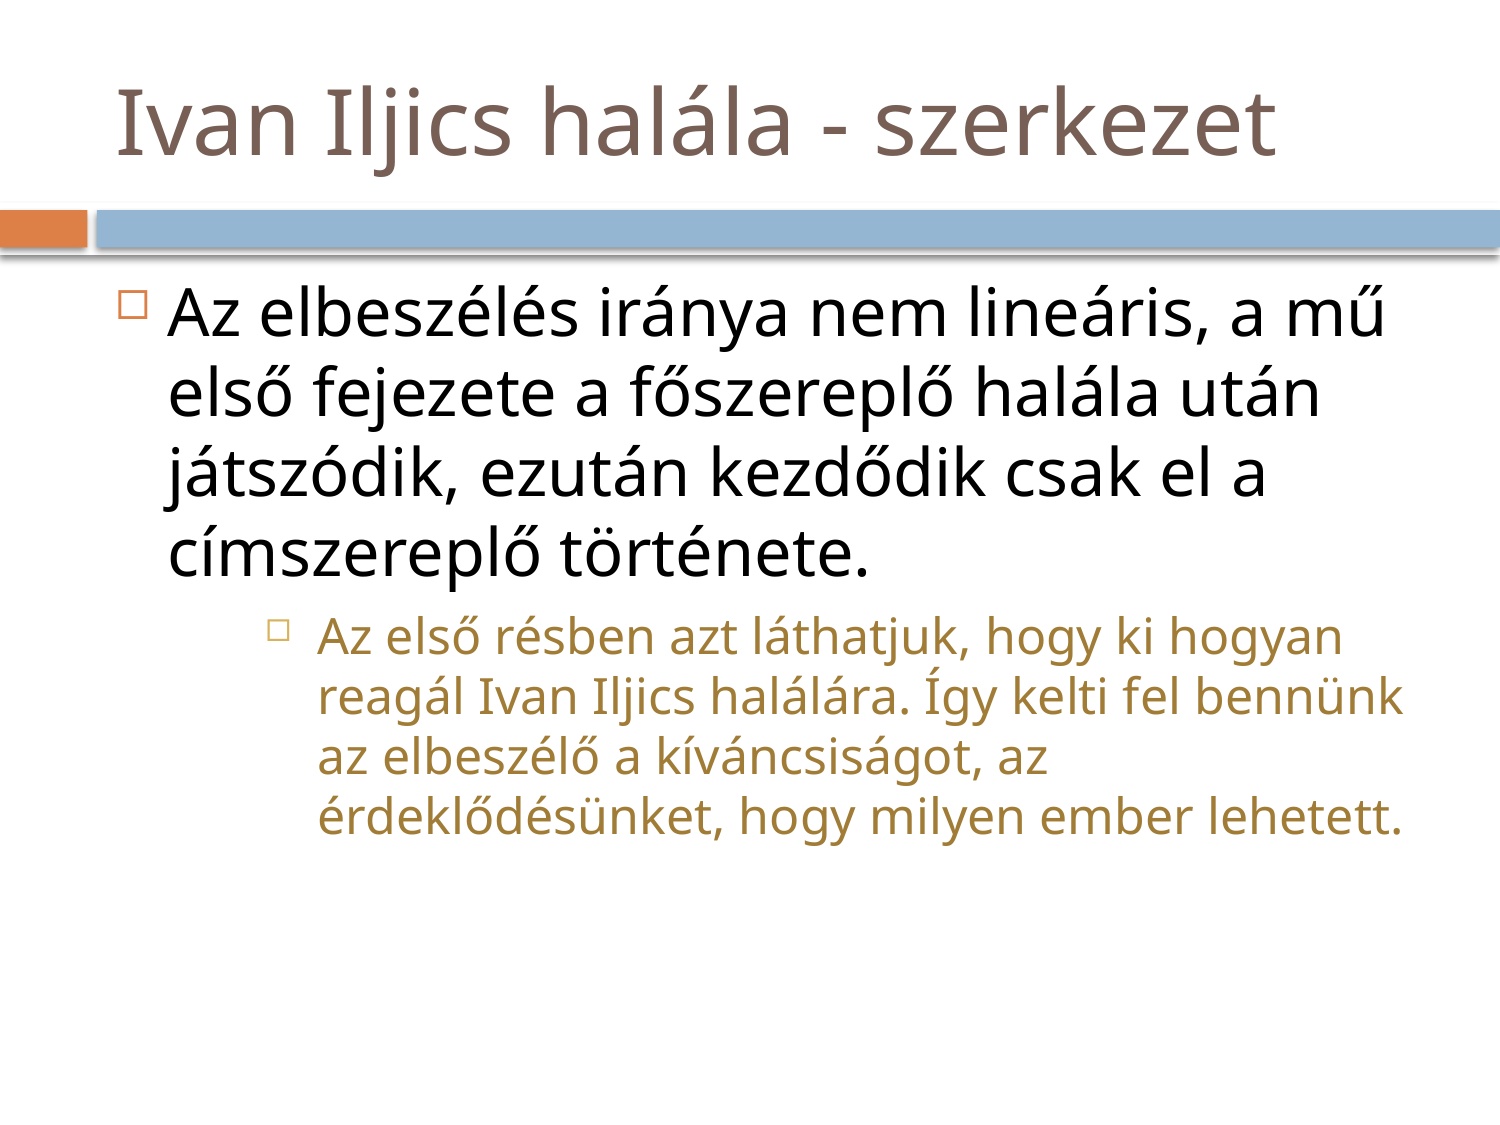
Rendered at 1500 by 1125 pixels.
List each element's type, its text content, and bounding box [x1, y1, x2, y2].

list Az elbeszélés iránya nem lineáris, a mű első fejezete a főszereplő halála után játszódik, ezután kezdődik csak el a címszereplő története. Az első résben azt láthatjuk, hogy ki hogyan reagál Ivan Iljics halálára. Így kelti fel bennünk az elbeszélő a kíváncsiságot, az érdeklődésünket, hogy milyen ember lehetett. [100, 262, 1438, 1000]
title Ivan Iljics halála - szerkezet [100, 37, 1438, 200]
